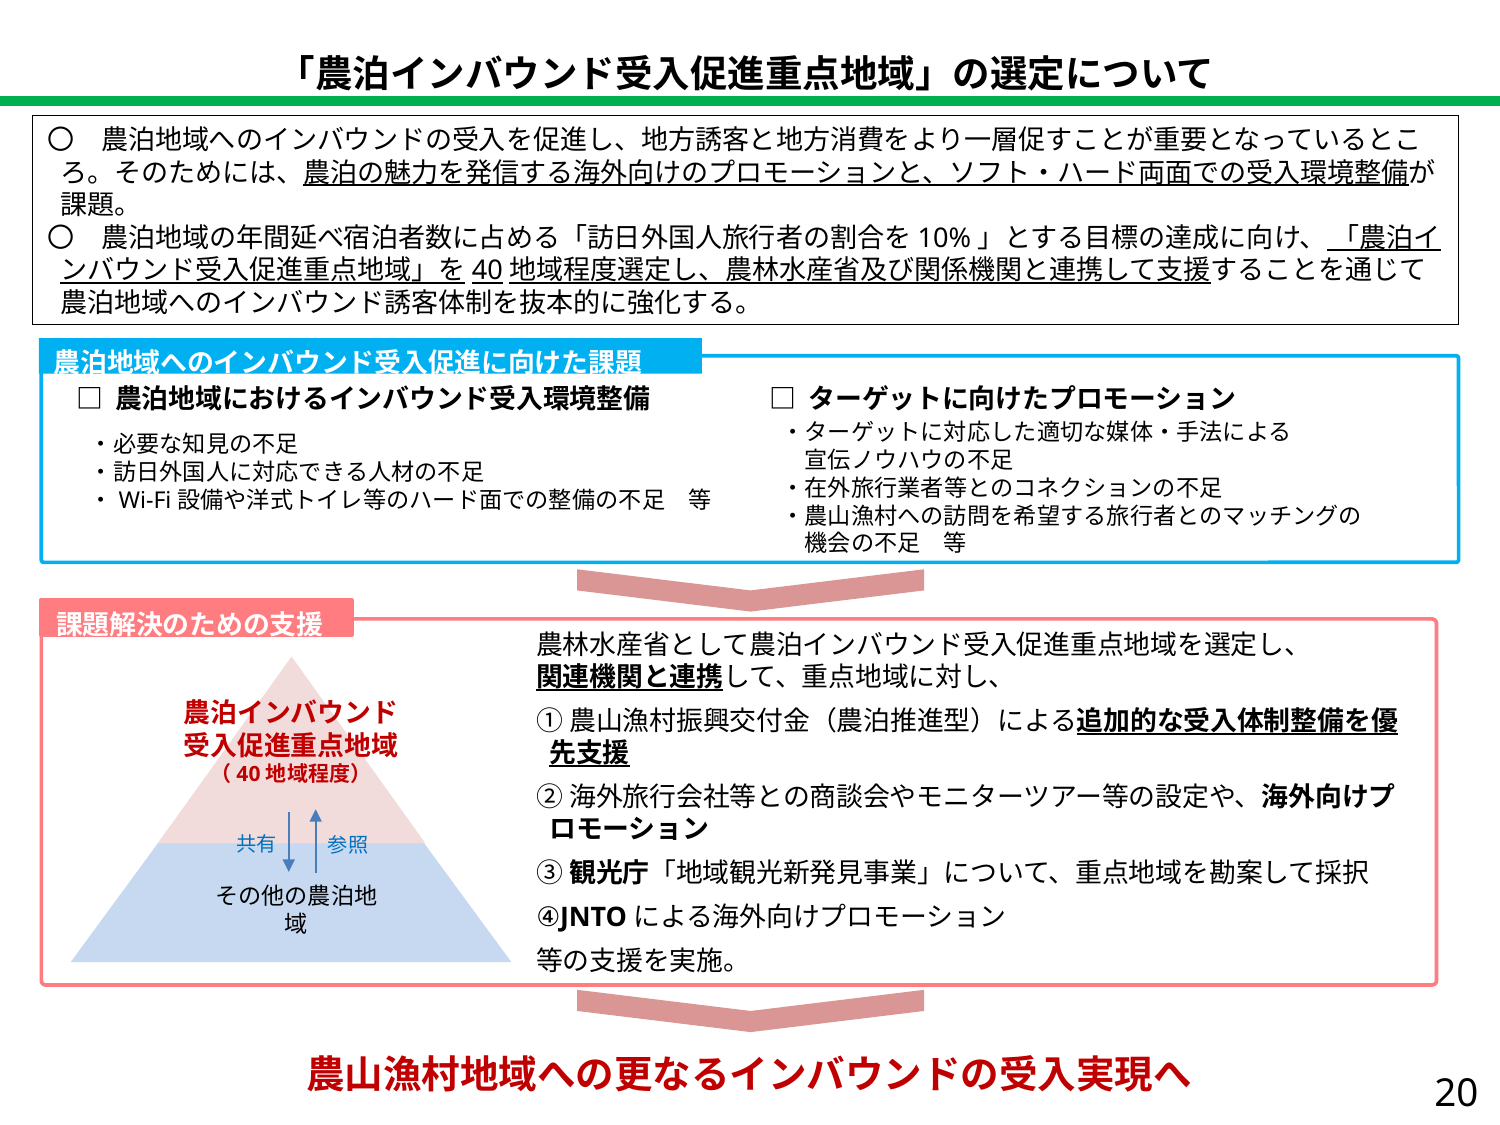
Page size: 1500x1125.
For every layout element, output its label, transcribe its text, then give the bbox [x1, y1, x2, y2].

text_box [39, 616, 1439, 988]
text_box □ ターゲットに向けたプロモーション [754, 374, 1447, 422]
text_box 20 [1155, 1060, 1493, 1116]
text_box 「農泊インバウンド受入促進重点地域」の選定について [45, 43, 1447, 96]
text_box [39, 353, 1461, 565]
text_box □ 農泊地域におけるインバウンド受入環境整備 [61, 374, 754, 422]
text_box [574, 987, 927, 1035]
text_box ・必要な知見の不足 ・訪日外国人に対応できる人材の不足 ・Wi-Fi設備や洋式トイレ等のハード面での整備の不足 等 [75, 422, 739, 521]
text_box [574, 567, 927, 614]
text_box 課題解決のための支援 [39, 598, 354, 637]
text_box 〇 農泊地域へのインバウンドの受入を促進し、地方誘客と地方消費をより一層促すことが重要となっているところ。そのためには、農泊の魅力を発信する海外向けのプロモーションと、ソフト・ハード両面での受入環境整備が課題。 〇 農泊地域の年間延べ宿泊者数に占める「訪日外国人旅行者の割合を10%」とする目標の達成に向け、 「農泊インバウンド受入促進重点地域」を40地域程度選定し、農林水産省及び関係機関と連携して支援することを通じて農泊地域へのインバウンド誘客体制を抜本的に強化する。 [32, 115, 1459, 325]
text_box 農山漁村地域への更なるインバウンドの受入実現へ [269, 1042, 1229, 1104]
text_box 農泊地域へのインバウンド受入促進に向けた課題 [37, 336, 704, 376]
text_box ・ターゲットに対応した適切な媒体・手法による 宣伝ノウハウの不足 ・在外旅行業者等とのコネクションの不足 ・農山漁村への訪問を希望する旅行者とのマッチングの 機会の不足 等 [766, 410, 1400, 564]
